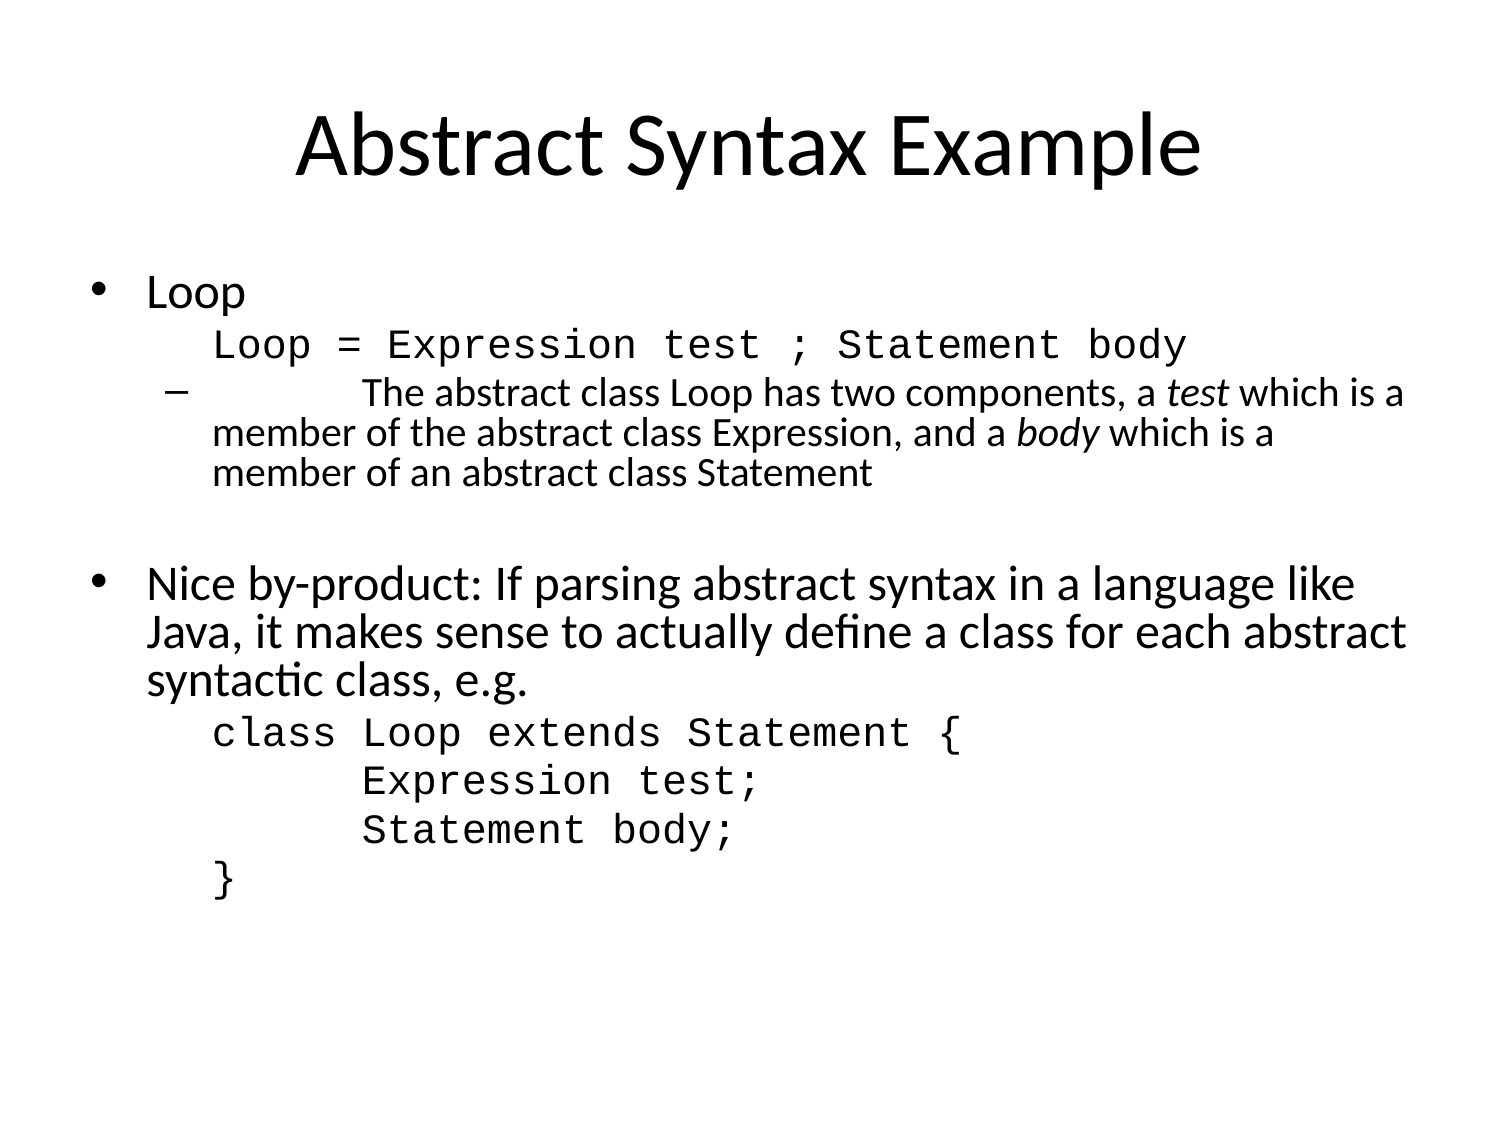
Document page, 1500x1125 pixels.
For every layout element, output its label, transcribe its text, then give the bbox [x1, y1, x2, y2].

list Loop Loop = Expression test ; Statement body The abstract class Loop has two components, a test which is a member of the abstract class Expression, and a body which is a member of an abstract class Statement Nice by-product: If parsing abstract syntax in a language like Java, it makes sense to actually define a class for each abstract syntactic class, e.g. class Loop extends Statement { Expression test; Statement body; } [75, 262, 1425, 1005]
title Abstract Syntax Example [75, 45, 1425, 233]
